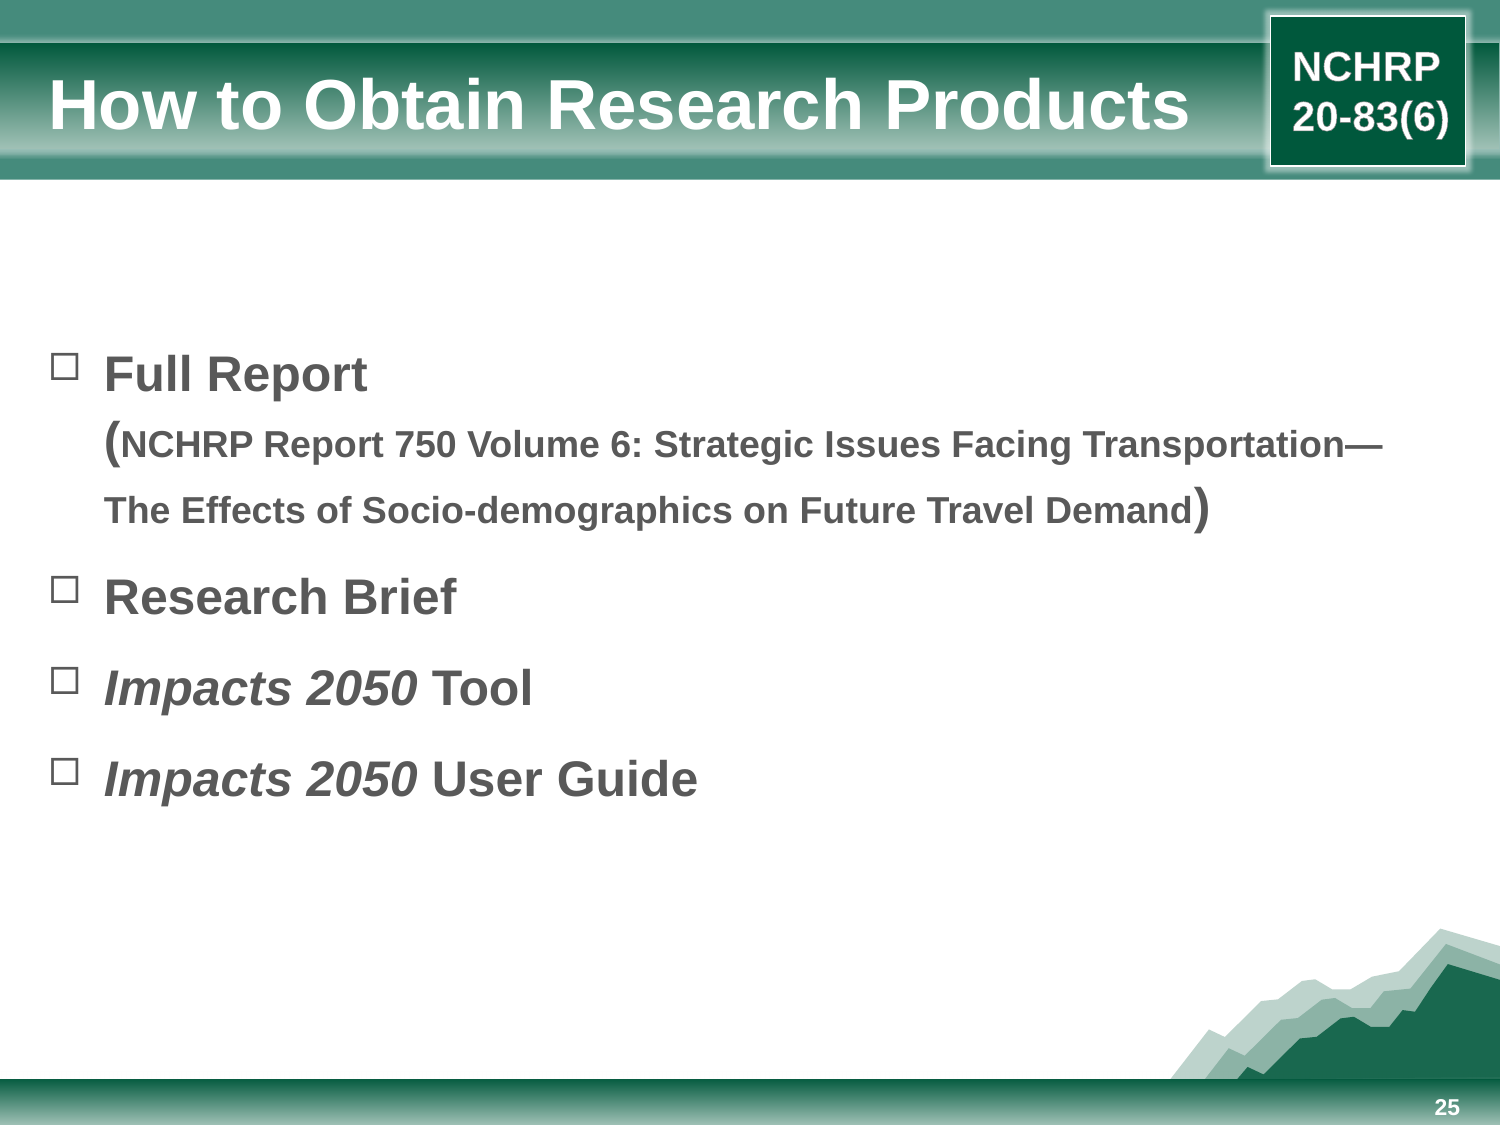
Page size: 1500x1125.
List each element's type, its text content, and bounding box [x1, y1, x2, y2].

title How to Obtain Research Products [33, 44, 1208, 152]
slide_number 25 [1125, 1087, 1475, 1125]
list Full Report (NCHRP Report 750 Volume 6: Strategic Issues Facing Transportation— The Effects of Socio-demographics on Future Travel Demand) Research Brief Impacts 2050 Tool Impacts 2050 User Guide [33, 327, 1430, 1019]
